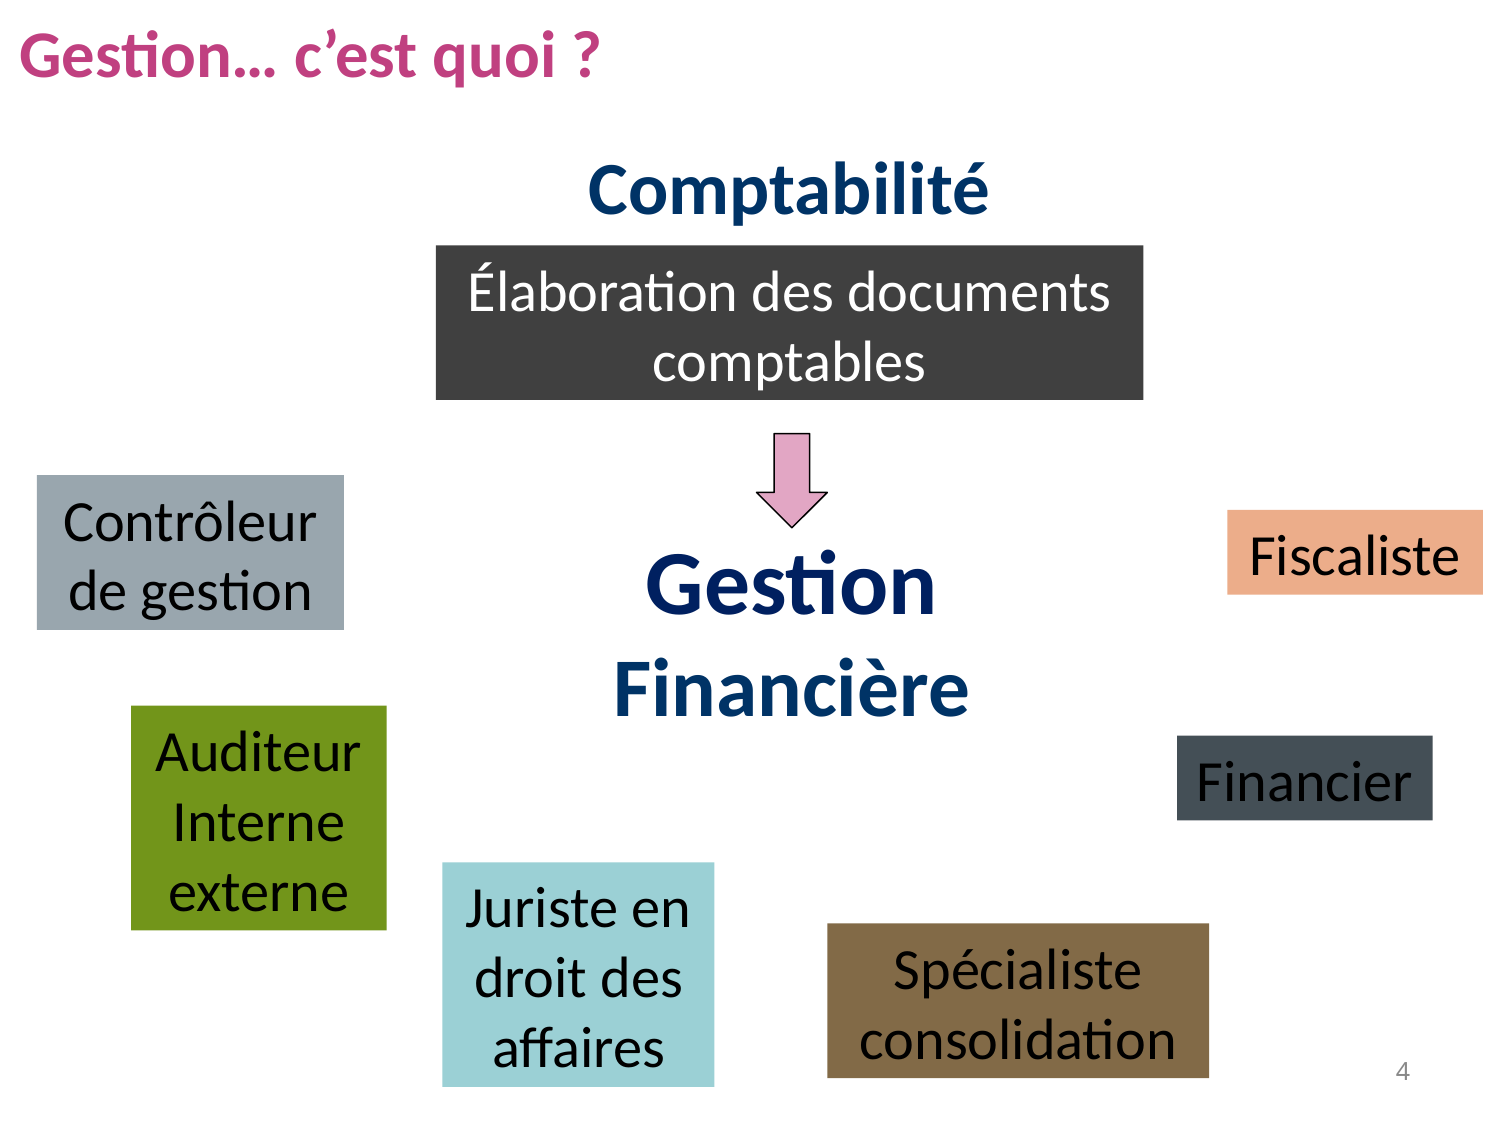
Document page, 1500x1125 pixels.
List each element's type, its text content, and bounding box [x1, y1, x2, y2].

text_box Financier [1177, 735, 1433, 821]
text_box Élaboration des documents comptables [435, 245, 1144, 400]
text_box Spécialiste consolidation [827, 923, 1210, 1079]
text_box Contrôleur de gestion [36, 475, 344, 630]
text_box Gestion Financière [598, 515, 986, 741]
slide_number 4 [1074, 1042, 1425, 1103]
text_box Juriste en droit des affaires [442, 862, 715, 1087]
text_box Fiscaliste [1227, 509, 1483, 595]
text_box [756, 433, 828, 515]
text_box Auditeur Interne externe [131, 705, 387, 931]
text_box Gestion… c’est quoi ? [4, 3, 619, 98]
text_box Comptabilité [573, 132, 1006, 237]
